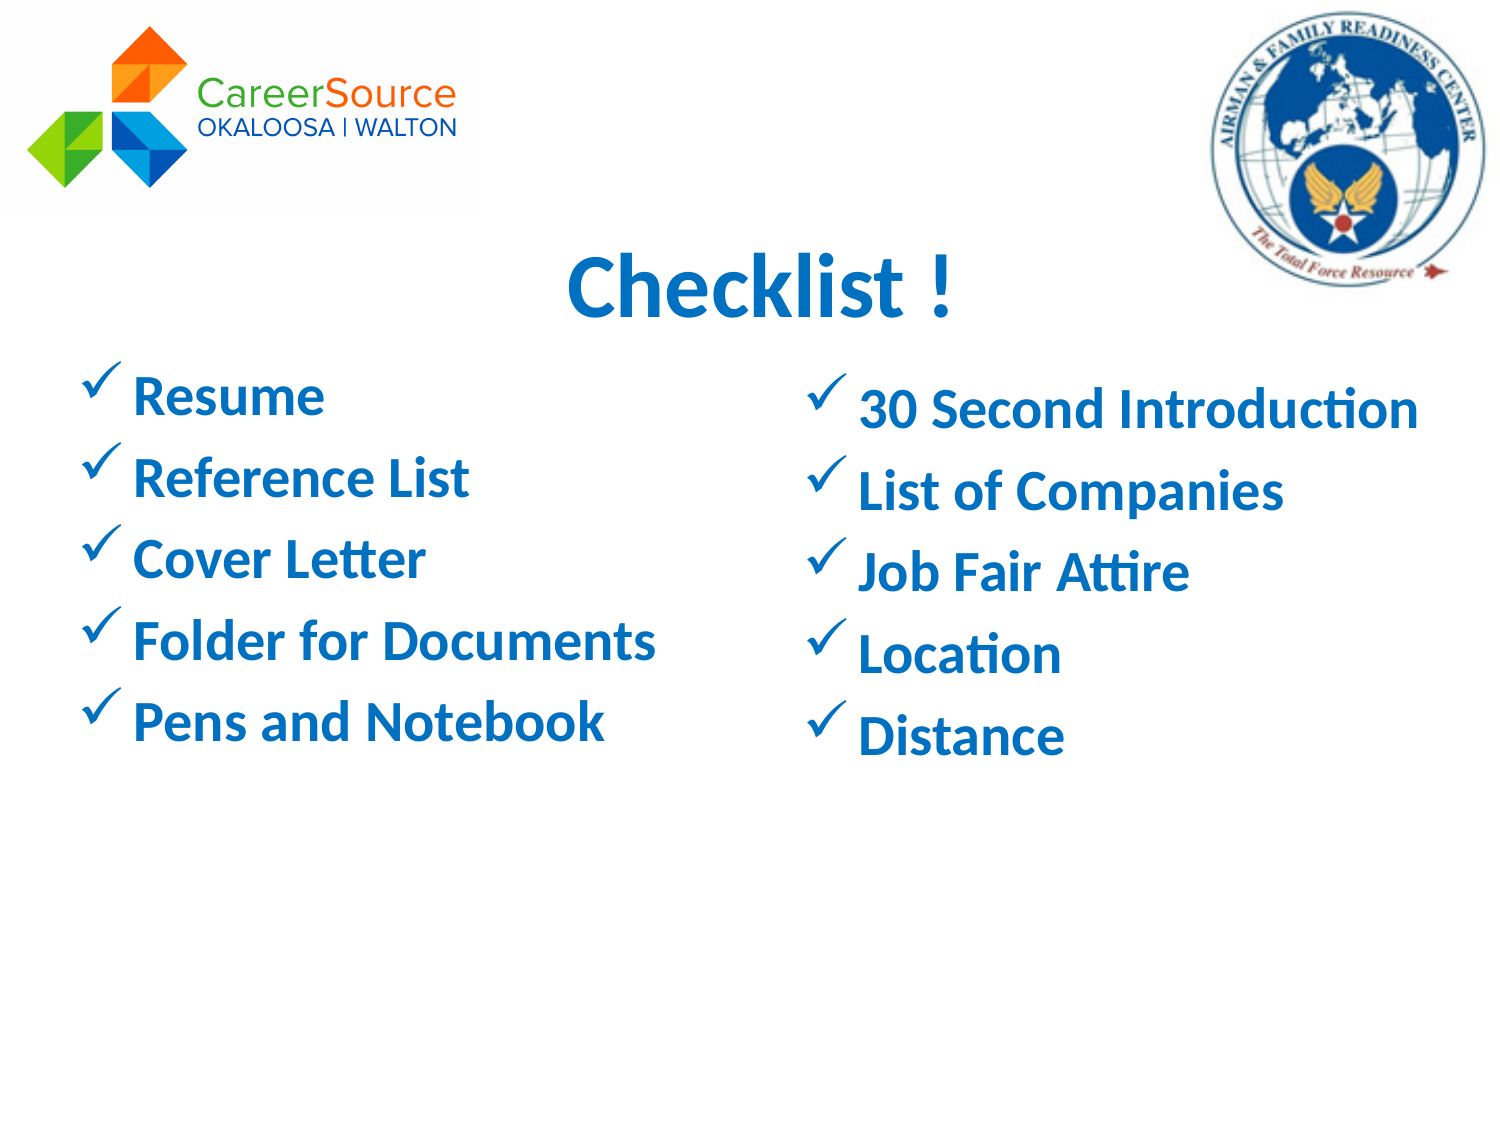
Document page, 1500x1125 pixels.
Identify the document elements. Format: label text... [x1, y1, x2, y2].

list Resume Reference List Cover Letter Folder for Documents Pens and Notebook [62, 350, 726, 999]
picture [1199, 0, 1500, 301]
picture [0, 0, 482, 215]
list 30 Second Introduction List of Companies Job Fair Attire Location Distance [787, 362, 1451, 1011]
title Checklist ! [86, 187, 1437, 375]
